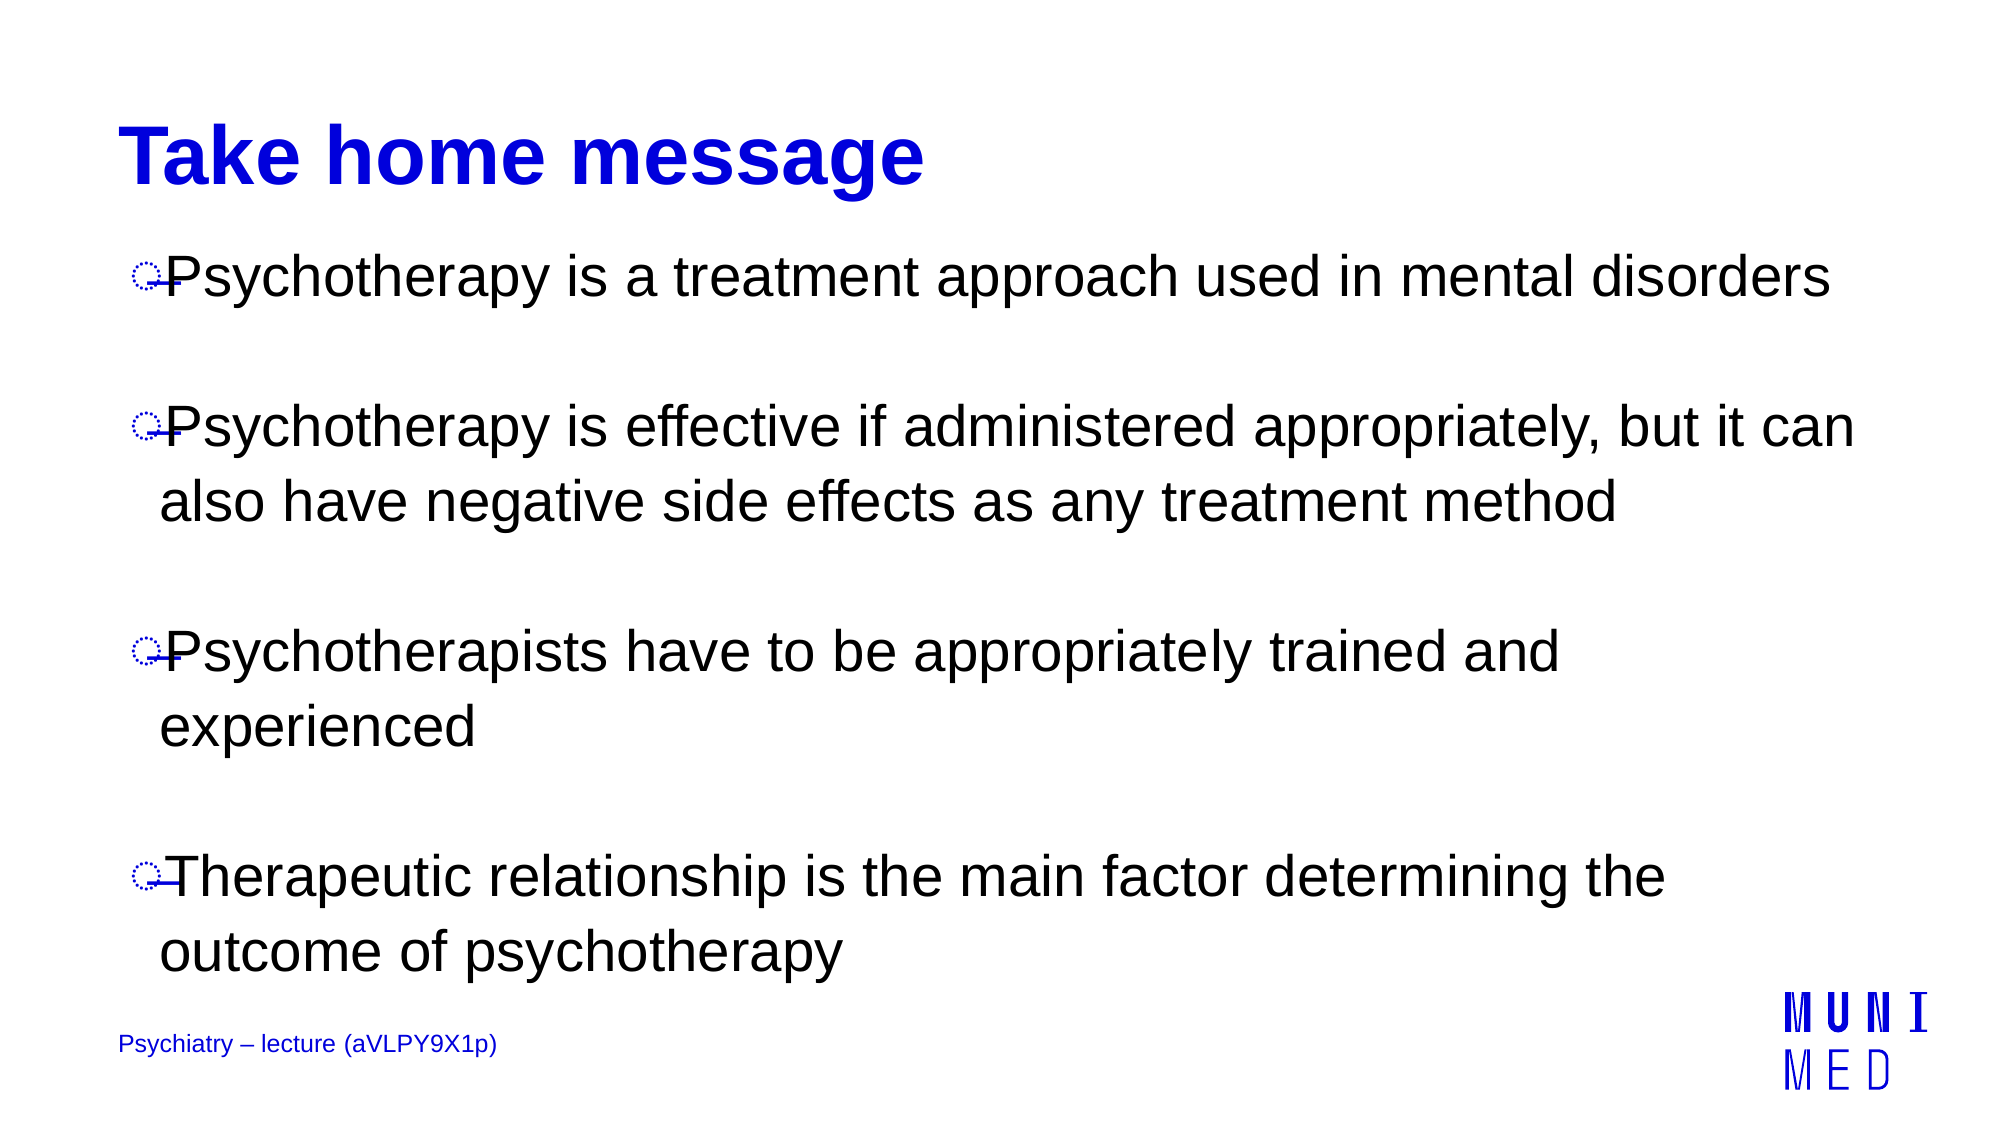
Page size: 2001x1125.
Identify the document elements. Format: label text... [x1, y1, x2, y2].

list Psychotherapy is a treatment approach used in mental disorders Psychotherapy is effective if administered appropriately, but it can also have negative side effects as any treatment method Psychotherapists have to be appropriately trained and experienced Therapeutic relationship is the main factor determining the outcome of psychotherapy [118, 233, 1883, 1002]
footer Psychiatry – lecture (aVLPY9X1p) [118, 1021, 1418, 1063]
title Take home message [118, 118, 1883, 193]
